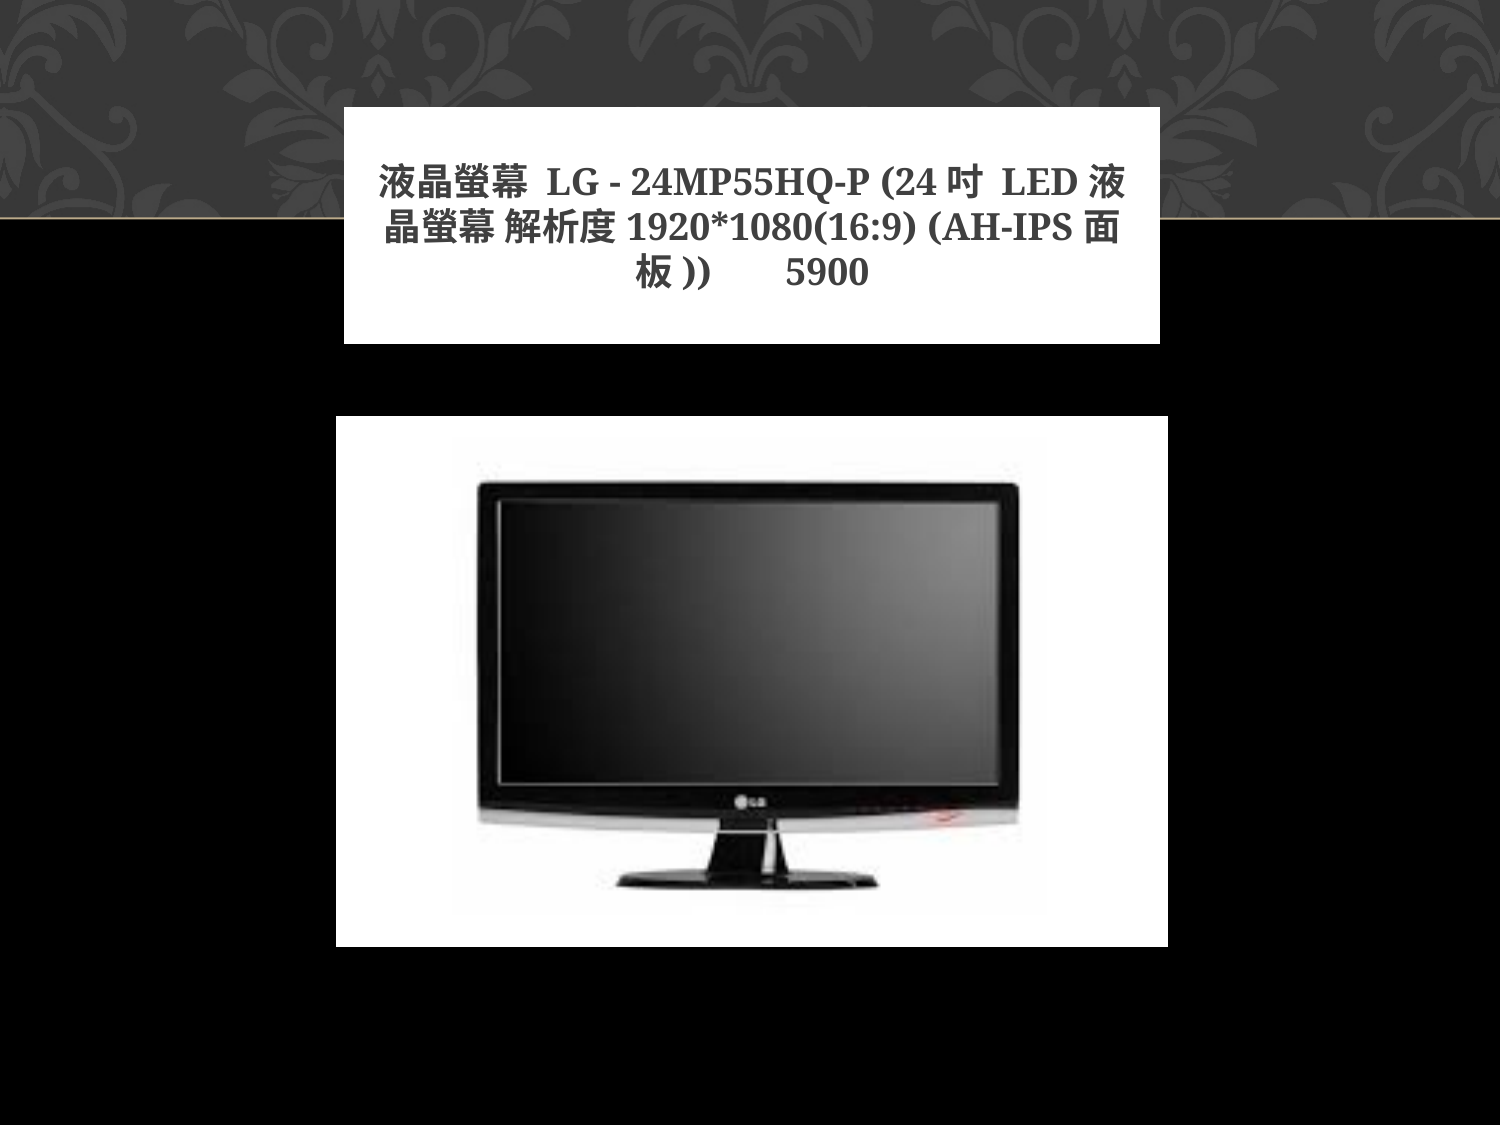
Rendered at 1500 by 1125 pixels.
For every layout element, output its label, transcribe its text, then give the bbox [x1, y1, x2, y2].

picture [336, 416, 1169, 947]
title 液晶螢幕 LG - 24MP55HQ-P (24吋 LED液晶螢幕 解析度1920*1080(16:9) (AH-IPS面板)) 5900 [344, 107, 1160, 344]
